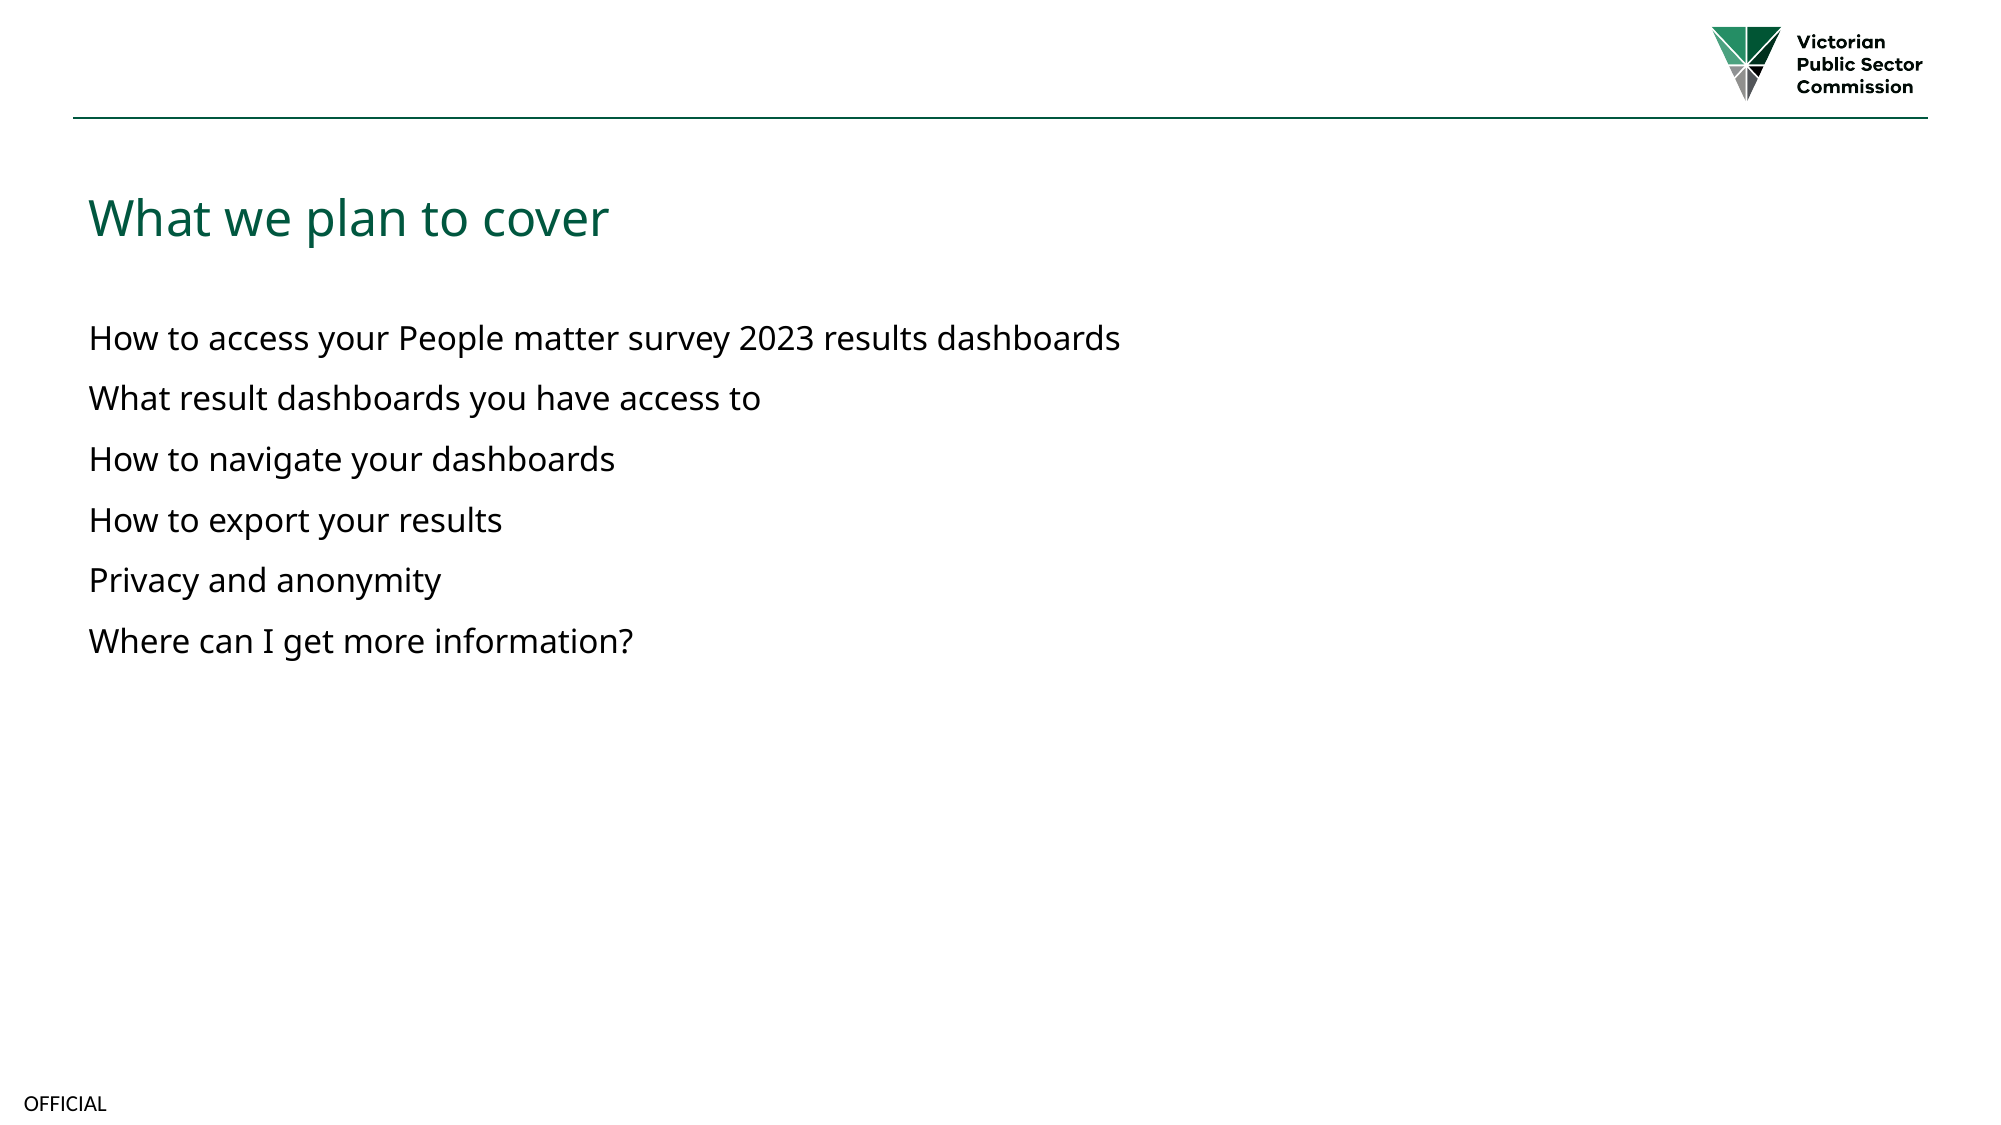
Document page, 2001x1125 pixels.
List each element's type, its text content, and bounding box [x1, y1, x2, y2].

title What we plan to cover [73, 134, 1928, 287]
picture [1676, 0, 1958, 135]
list How to access your People matter survey 2023 results dashboards What result dashboards you have access to How to navigate your dashboards How to export your results Privacy and anonymity Where can I get more information? [73, 309, 1928, 1047]
